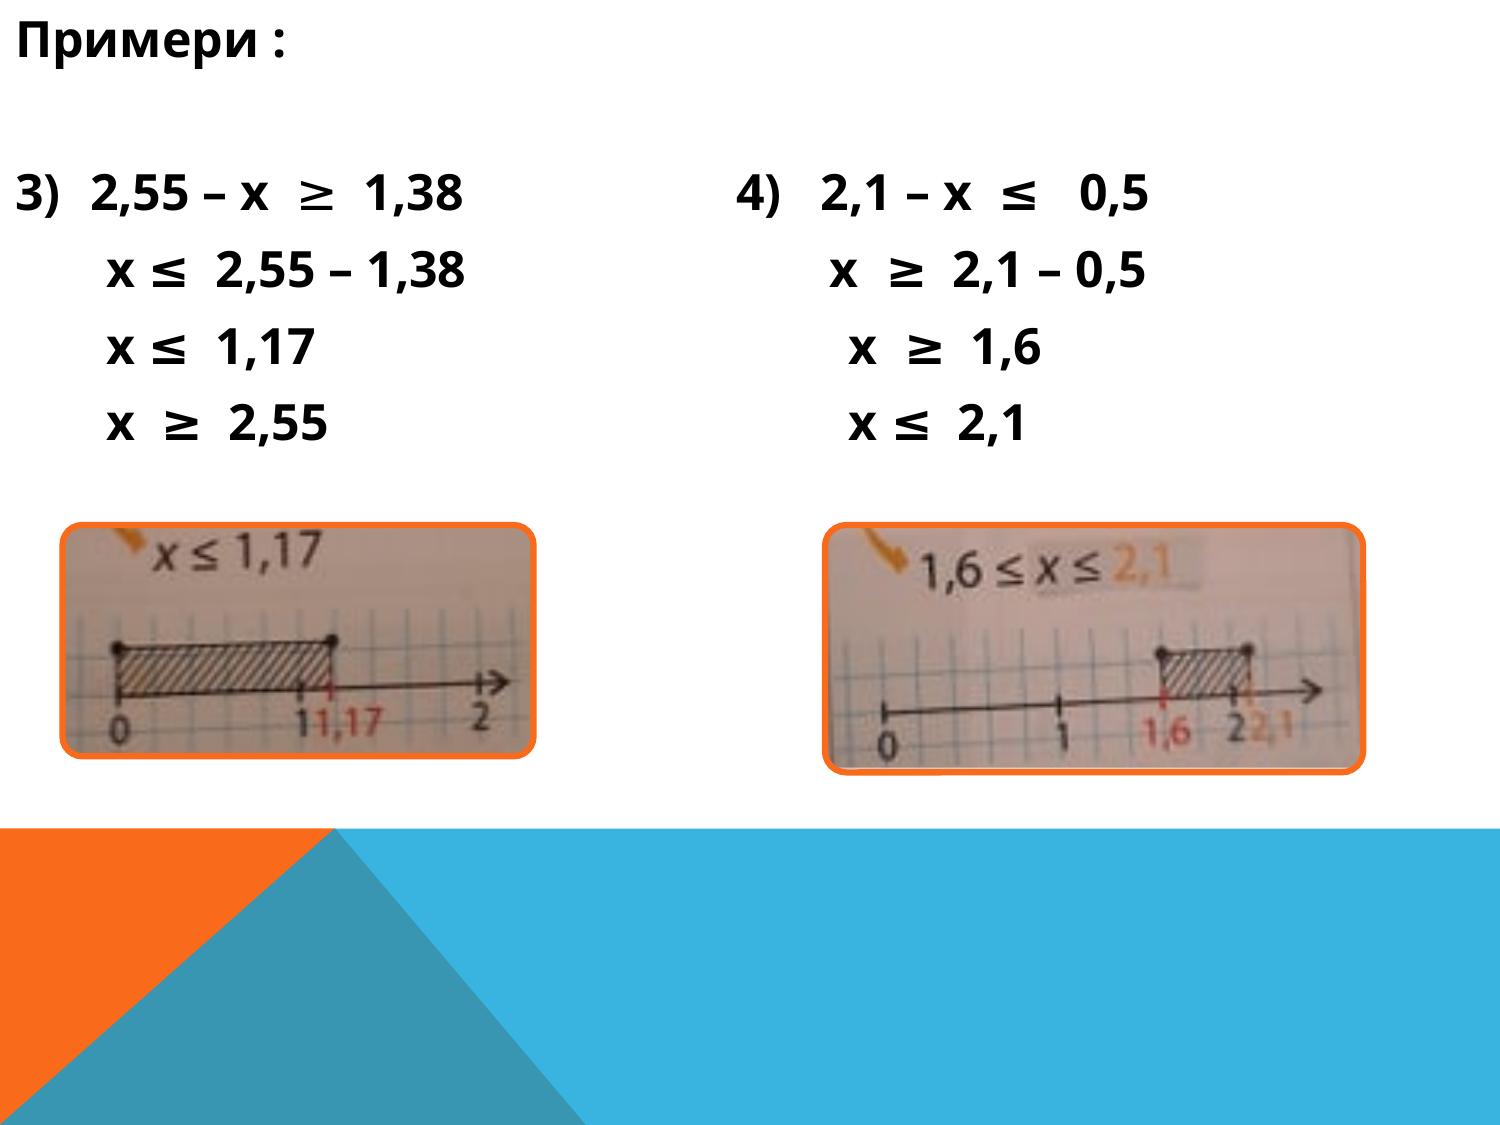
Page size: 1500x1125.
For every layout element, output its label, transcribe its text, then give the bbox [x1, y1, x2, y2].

list Примери : 2,55 – x ≥ 1,38 4) 2,1 – x ≤ 0,5 x ≤ 2,55 – 1,38 x ≥ 2,1 – 0,5 x ≤ 1,17 x ≥ 1,6 x ≥ 2,55 x ≤ 2,1 [0, 0, 1500, 825]
picture [62, 524, 534, 757]
picture [824, 524, 1364, 773]
